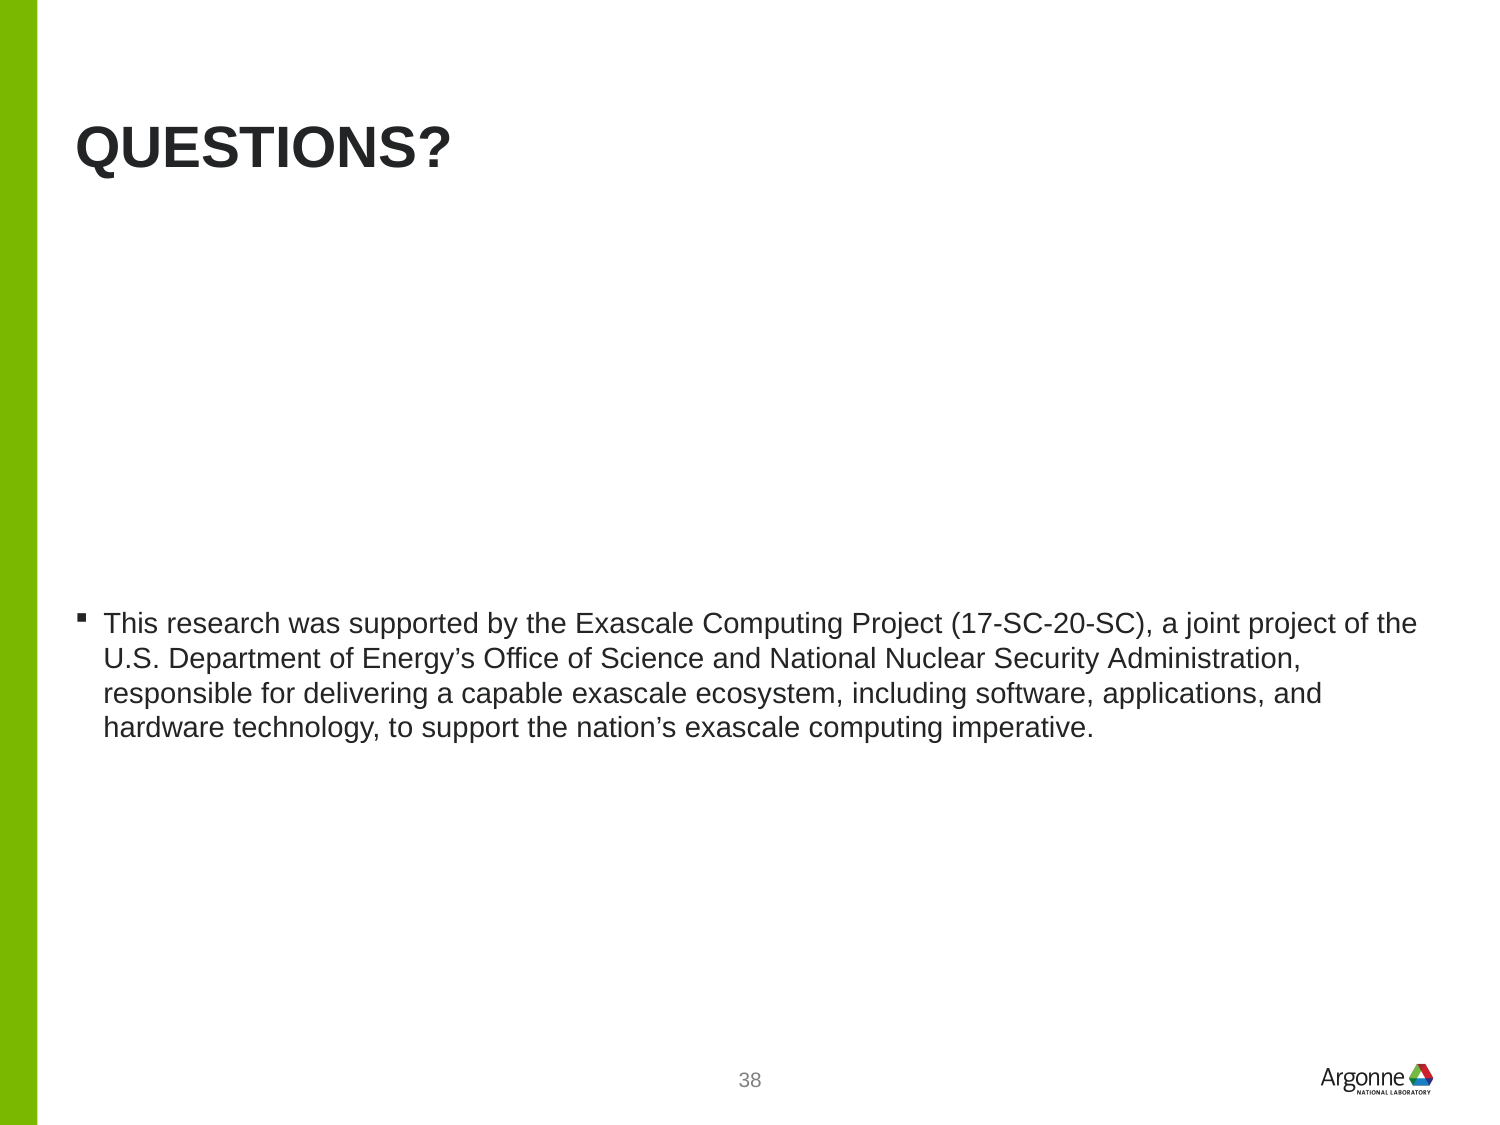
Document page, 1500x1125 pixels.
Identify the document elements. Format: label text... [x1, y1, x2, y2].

picture [1315, 1055, 1442, 1102]
list This research was supported by the Exascale Computing Project (17-SC-20-SC), a joint project of the U.S. Department of Energy’s Office of Science and National Nuclear Security Administration, responsible for delivering a capable exascale ecosystem, including software, applications, and hardware technology, to support the nation’s exascale computing imperative. [75, 278, 1449, 1005]
slide_number 38 [712, 1061, 788, 1092]
title QUESTIONS? [75, 45, 1449, 182]
